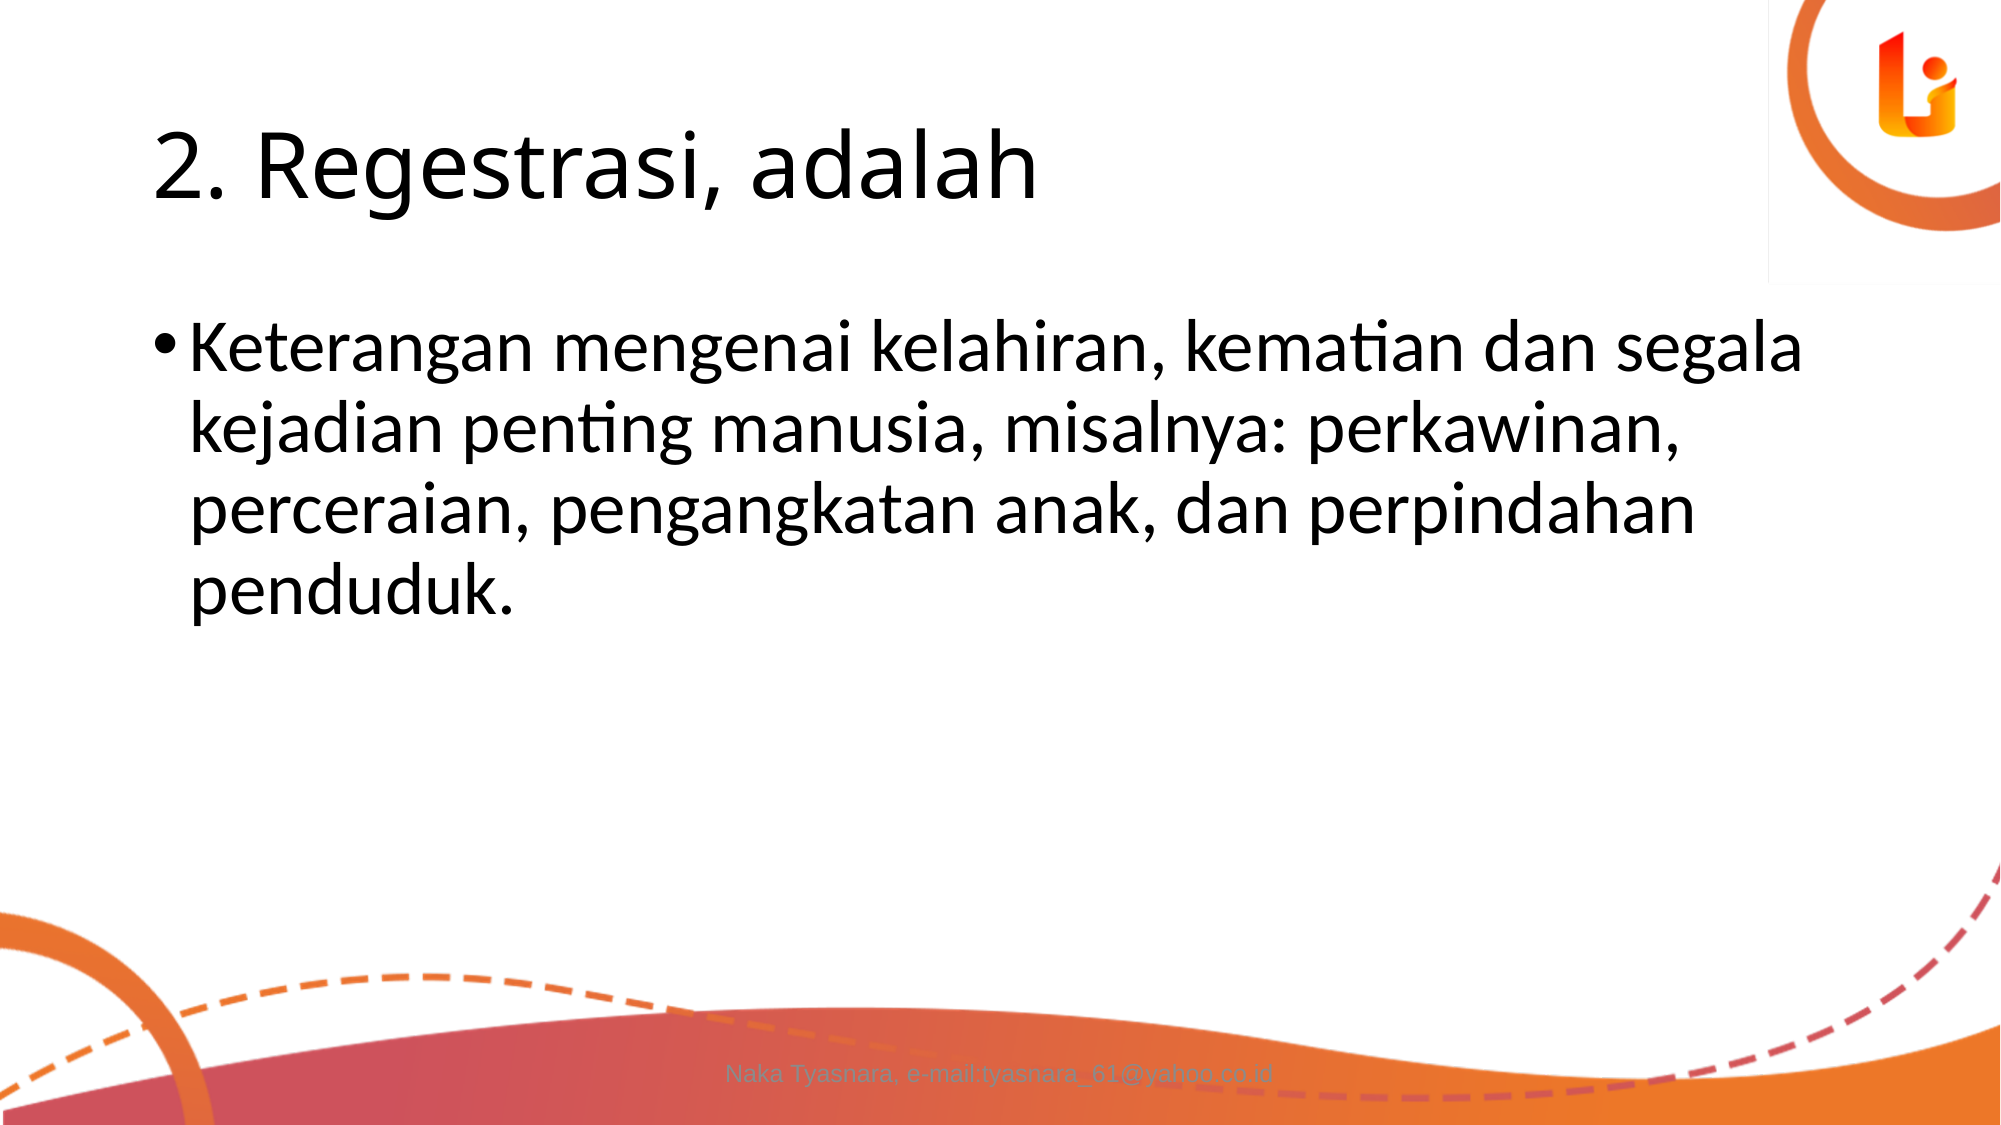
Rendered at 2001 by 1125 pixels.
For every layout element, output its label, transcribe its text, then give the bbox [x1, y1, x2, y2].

picture [0, 0, 2001, 1125]
list Keterangan mengenai kelahiran, kematian dan segala kejadian penting manusia, misalnya: perkawinan, perceraian, pengangkatan anak, dan perpindahan penduduk. [137, 299, 1863, 1014]
title 2. Regestrasi, adalah [137, 59, 1863, 278]
footer Naka Tyasnara, e-mail:tyasnara_61@yahoo.co.id [662, 1042, 1338, 1103]
